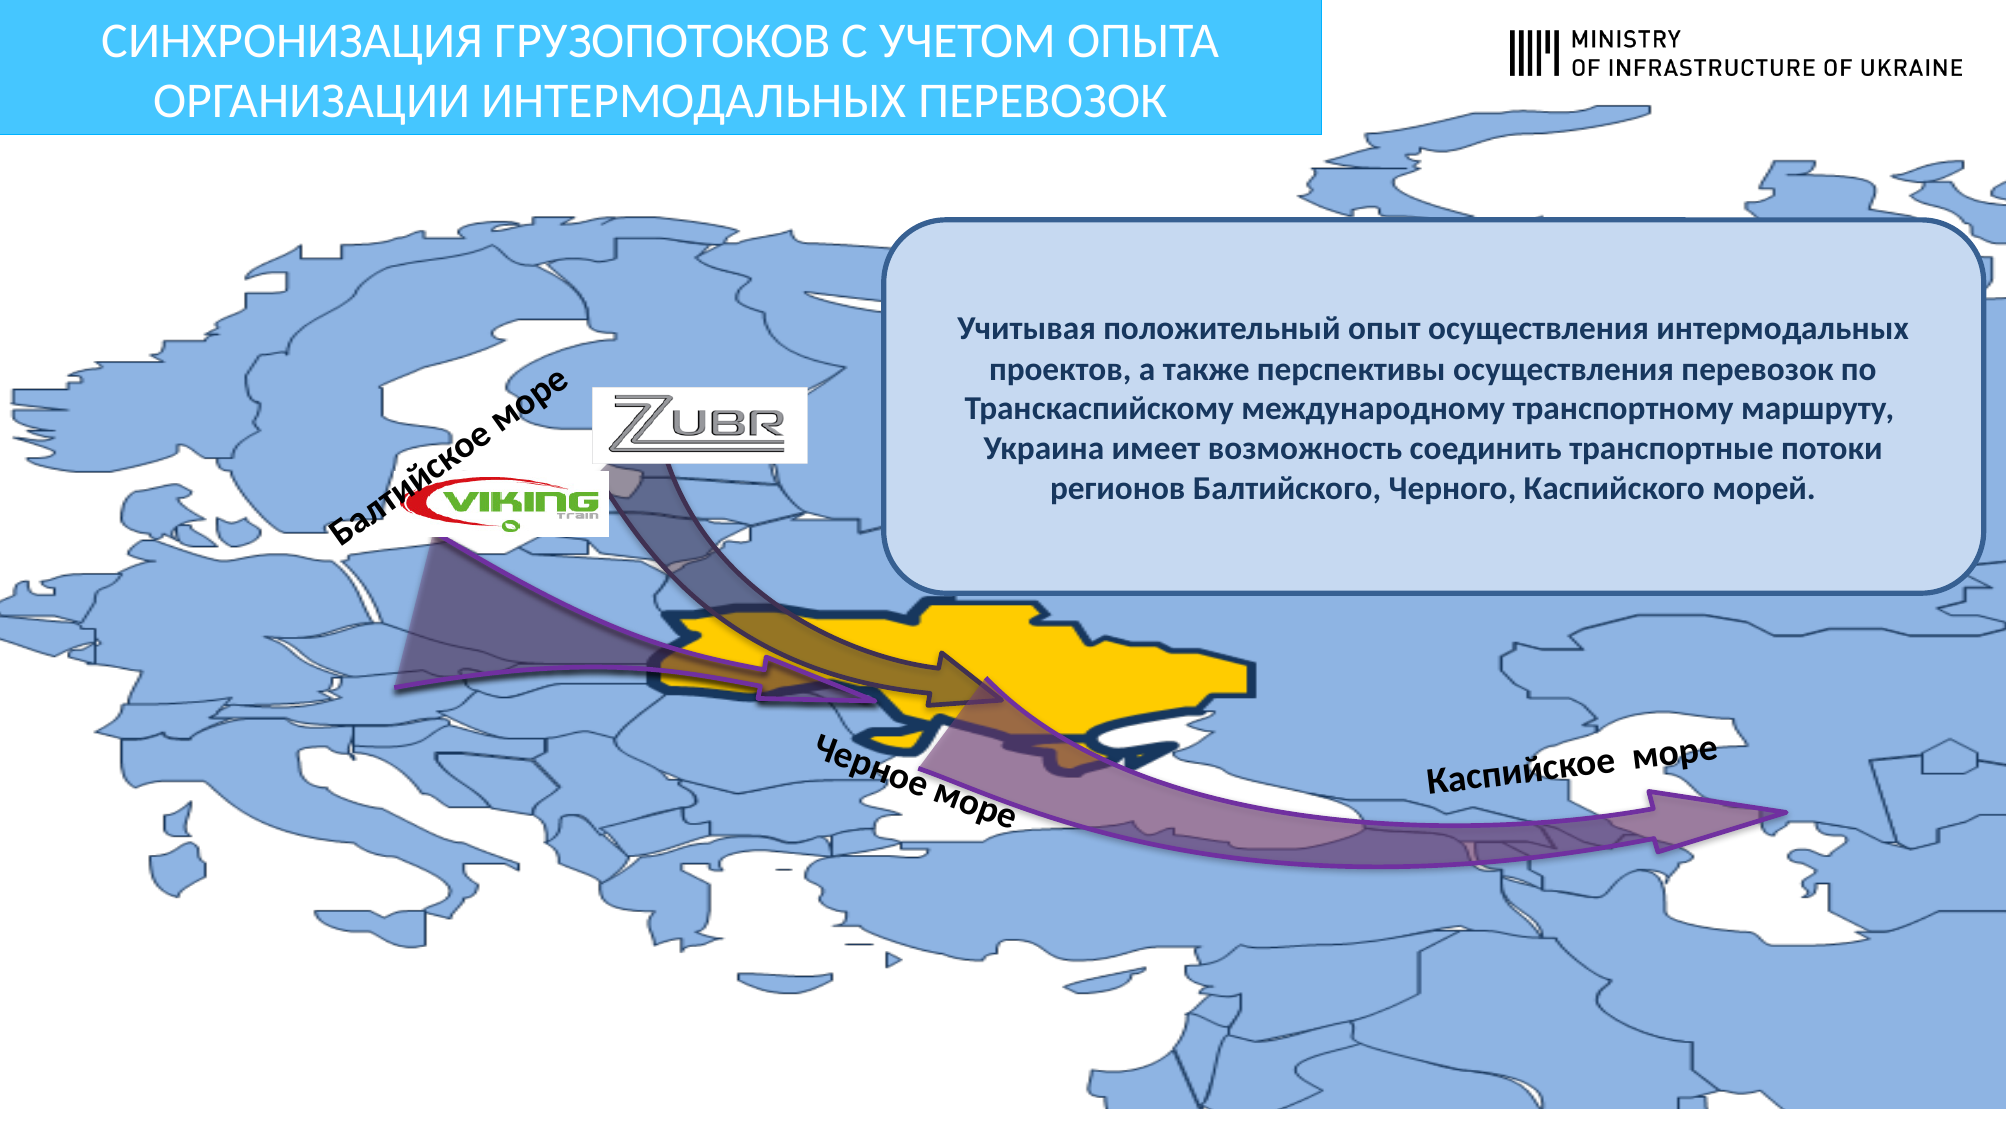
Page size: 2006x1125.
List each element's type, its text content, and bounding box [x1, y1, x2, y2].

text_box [0, 77, 2006, 1109]
text_box СИНХРОНИЗАЦИЯ ГРУЗОПОТОКОВ С УЧЕТОМ ОПЫТА ОРГАНИЗАЦИИ ИНТЕРМОДАЛЬНЫХ ПЕРЕВОЗОК [0, 0, 1322, 74]
picture [1510, 30, 1962, 76]
